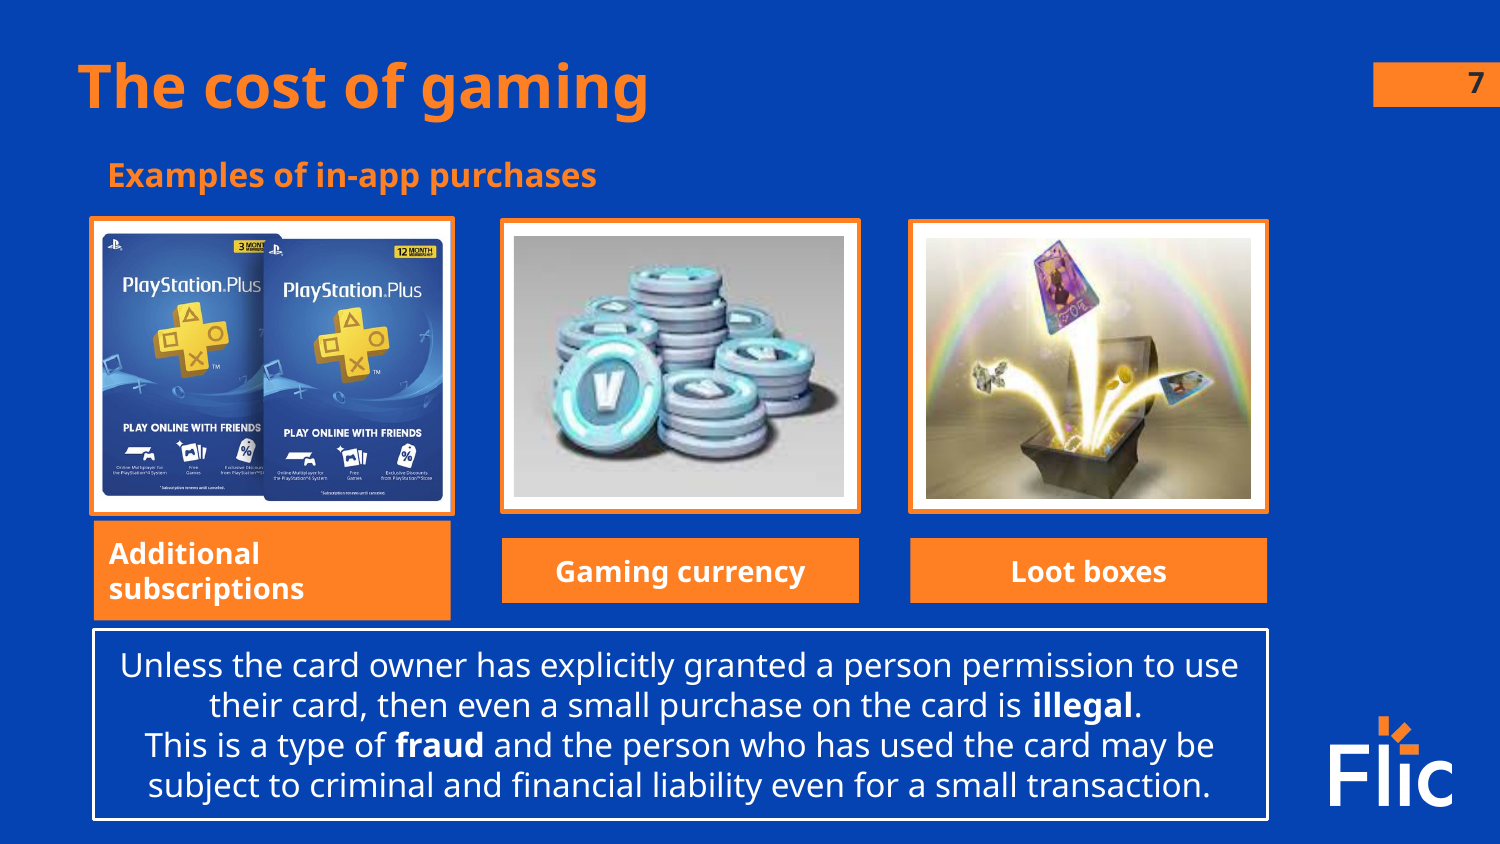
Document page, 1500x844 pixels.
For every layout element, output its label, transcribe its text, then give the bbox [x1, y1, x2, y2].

text_box Gaming currency [502, 538, 859, 603]
picture [93, 220, 451, 512]
text_box Unless the card owner has explicitly granted a person permission to use their card, then even a small purchase on the card is illegal. This is a type of fraud and the person who has used the card may be subject to criminal and financial liability even for a small transaction. [93, 629, 1268, 820]
picture [1330, 716, 1452, 807]
text_box Additional subscriptions [93, 520, 451, 621]
picture [513, 235, 844, 497]
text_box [910, 220, 1268, 512]
text_box Loot boxes [910, 538, 1268, 603]
title The cost of gaming [62, 41, 1331, 127]
text_box Examples of in-app purchases [92, 138, 1266, 209]
text_box [502, 220, 859, 512]
slide_number 7 [1410, 49, 1500, 115]
